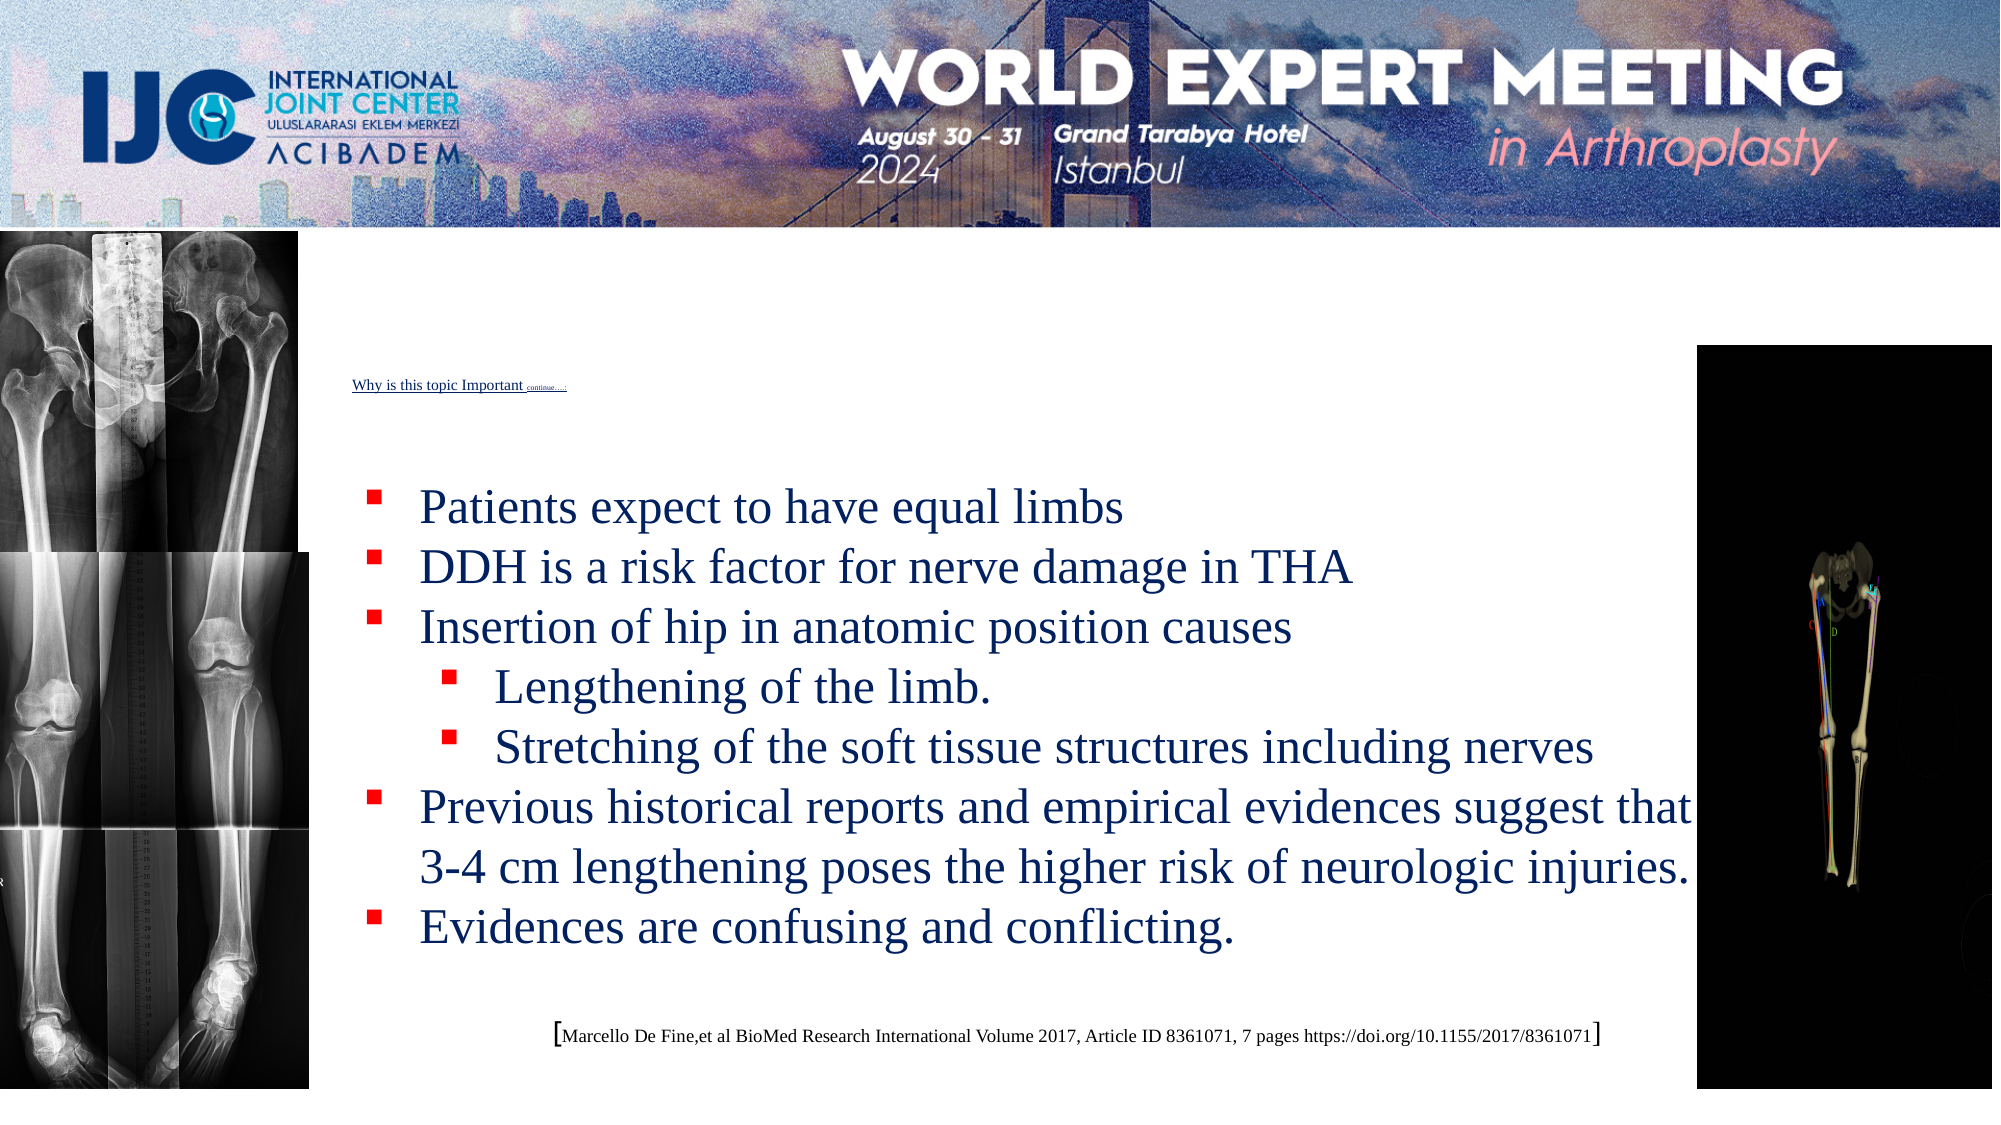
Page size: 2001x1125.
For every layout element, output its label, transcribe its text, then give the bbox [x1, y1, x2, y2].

text_box Patients expect to have equal limbs DDH is a risk factor for nerve damage in THA Insertion of hip in anatomic position causes Lengthening of the limb. Stretching of the soft tissue structures including nerves Previous historical reports and empirical evidences suggest that 3-4 cm lengthening poses the higher risk of neurologic injuries. Evidences are confusing and conflicting. [Marcello De Fine,et al BioMed Research International Volume 2017, Article ID 8361071, 7 pages https://doi.org/10.1155/2017/8361071] [348, 466, 1806, 1117]
title Why is this topic Important continue….: [337, 318, 2000, 467]
picture [0, 0, 2000, 1125]
